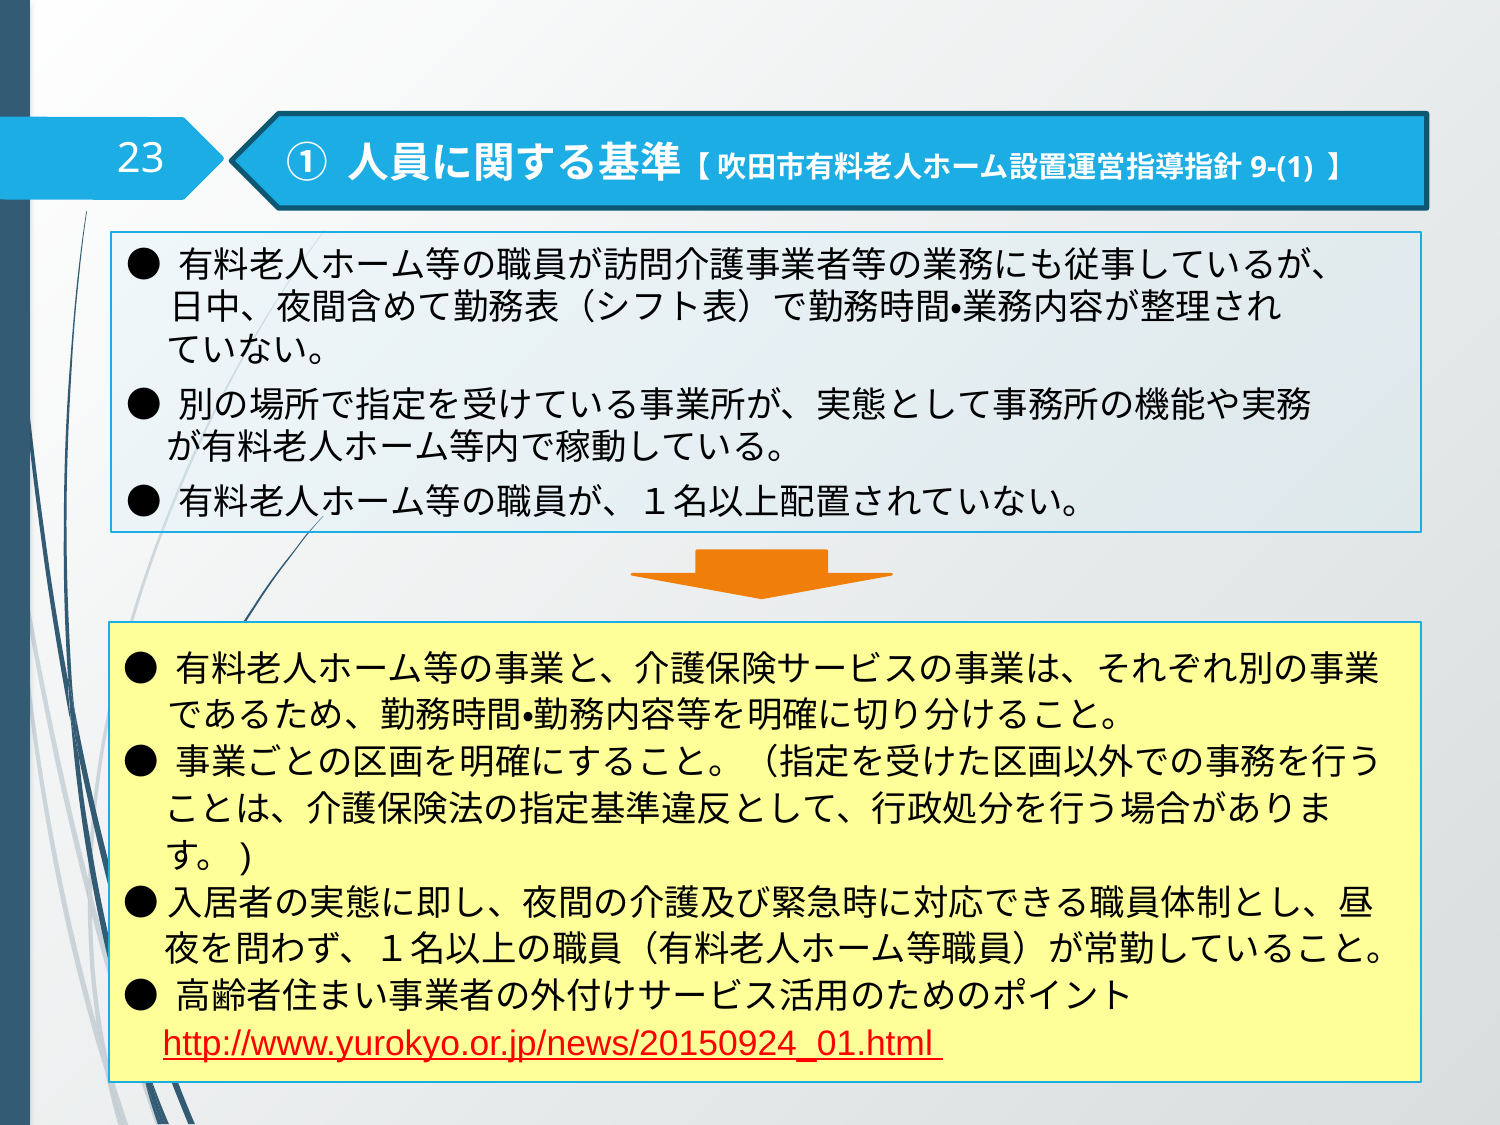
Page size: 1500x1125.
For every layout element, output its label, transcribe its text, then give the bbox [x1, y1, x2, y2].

text_box ① 人員に関する基準【 吹田市有料老人ホーム設置運営指導指針9-(1) 】 [230, 112, 1428, 210]
text_box ● 有料老人ホーム等の職員が訪問介護事業者等の業務にも従事しているが、 日中、夜間含めて勤務表（シフト表）で勤務時間・業務内容が整理され ていない。 ● 別の場所で指定を受けている事業所が、実態として事務所の機能や実務 が有料老人ホーム等内で稼動している。 ● 有料老人ホーム等の職員が、１名以上配置されていない。 [110, 231, 1422, 532]
text_box [630, 549, 893, 600]
slide_number 23 [83, 129, 180, 190]
text_box ● 有料老人ホーム等の事業と、介護保険サービスの事業は、それぞれ別の事業 であるため、勤務時間・勤務内容等を明確に切り分けること。 ● 事業ごとの区画を明確にすること。（指定を受けた区画以外での事務を行う ことは、介護保険法の指定基準違反として、行政処分を行う場合がありま す。) ●入居者の実態に即し、夜間の介護及び緊急時に対応できる職員体制とし、昼 夜を問わず、１名以上の職員（有料老人ホーム等職員）が常勤していること。 ● 高齢者住まい事業者の外付けサービス活用のためのポイント http://www.yurokyo.or.jp/news/20150924_01.html [108, 621, 1422, 1083]
